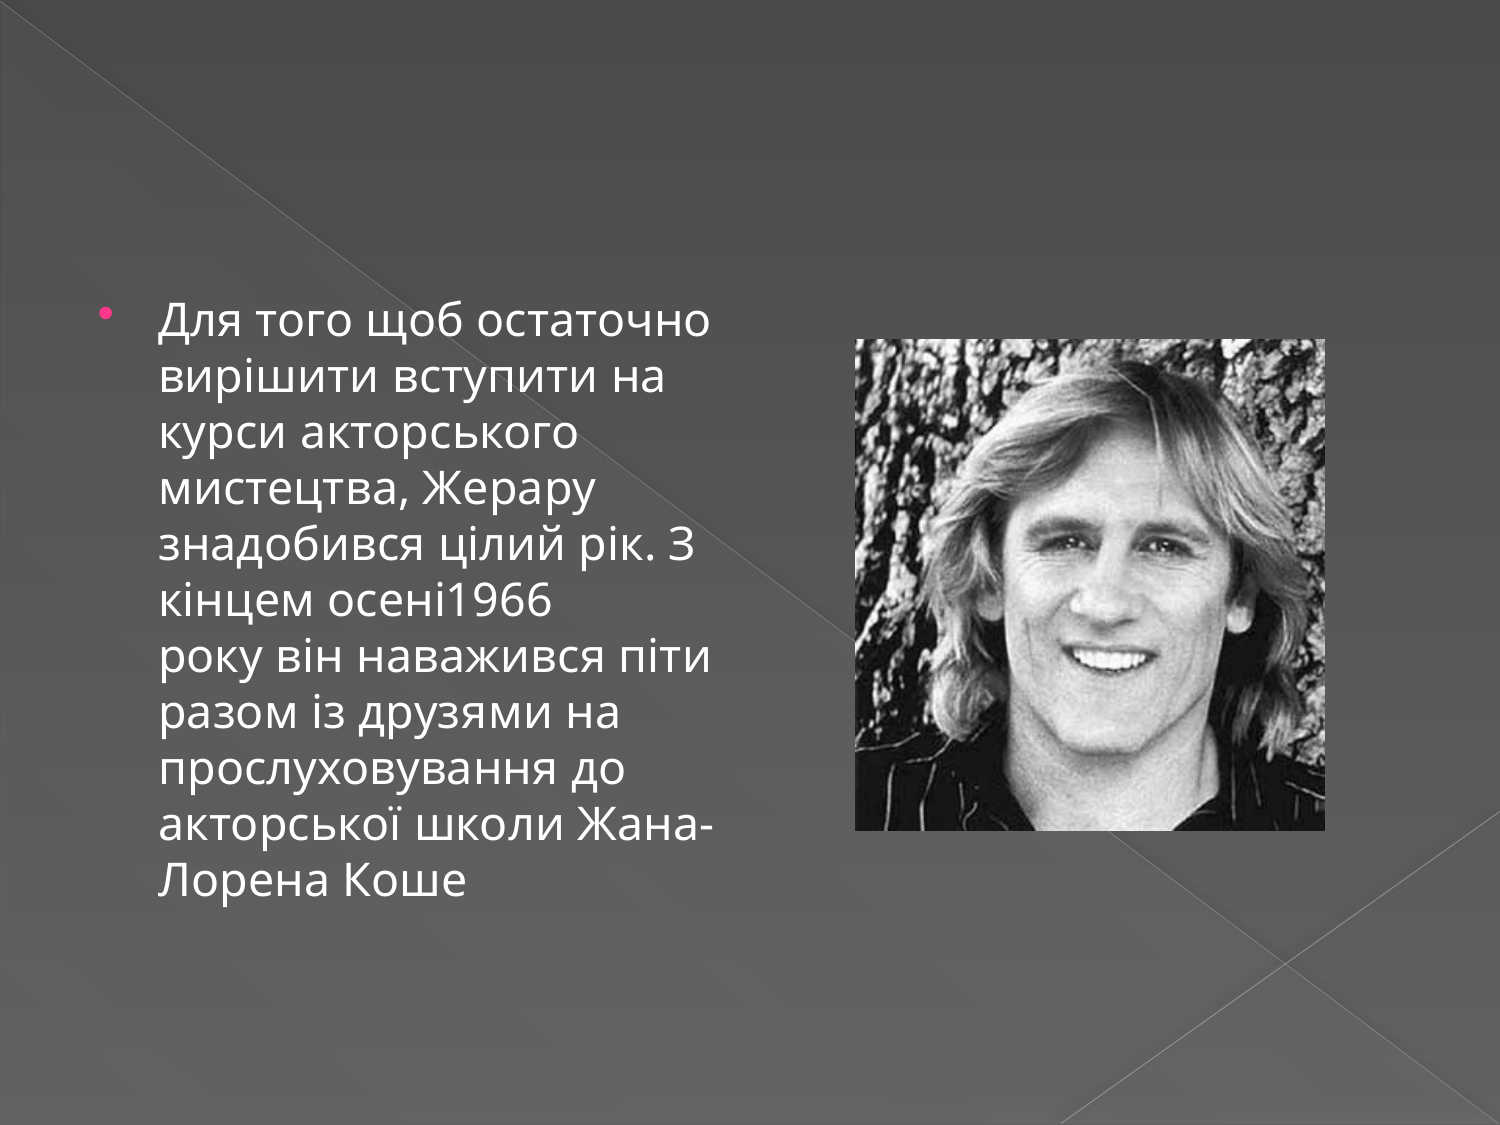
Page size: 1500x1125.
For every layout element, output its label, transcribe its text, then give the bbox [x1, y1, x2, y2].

list Для того щоб остаточно вирішити вступити на курси акторського мистецтва, Жерару знадобився цілий рік. З кінцем осені1966 року він наважився піти разом із друзями на прослуховування до акторської школи Жана-Лорена Коше [75, 282, 738, 1025]
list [855, 339, 1325, 831]
